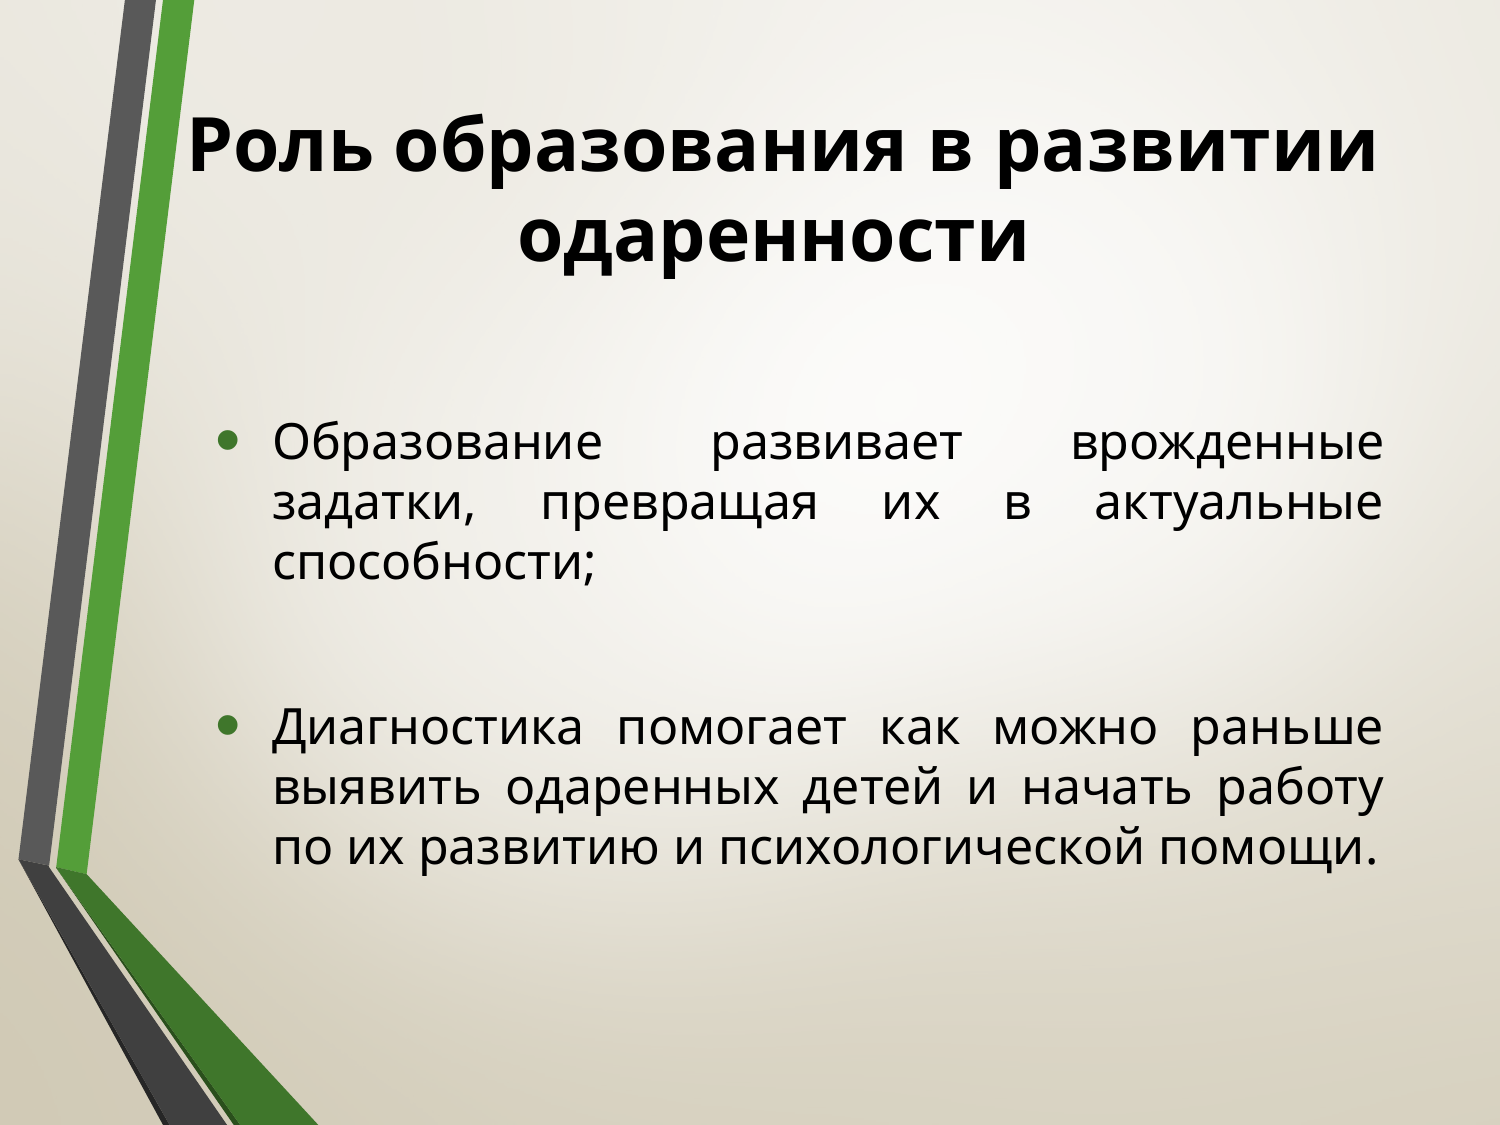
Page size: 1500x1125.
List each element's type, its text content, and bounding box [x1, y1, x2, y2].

list Образование развивает врожденные задатки, превращая их в актуальные способности; Диагностика помогает как можно раньше выявить одаренных детей и начать работу по их развитию и психологической помощи. [194, 278, 1400, 1005]
title Роль образования в развитии одаренности [147, 42, 1439, 331]
